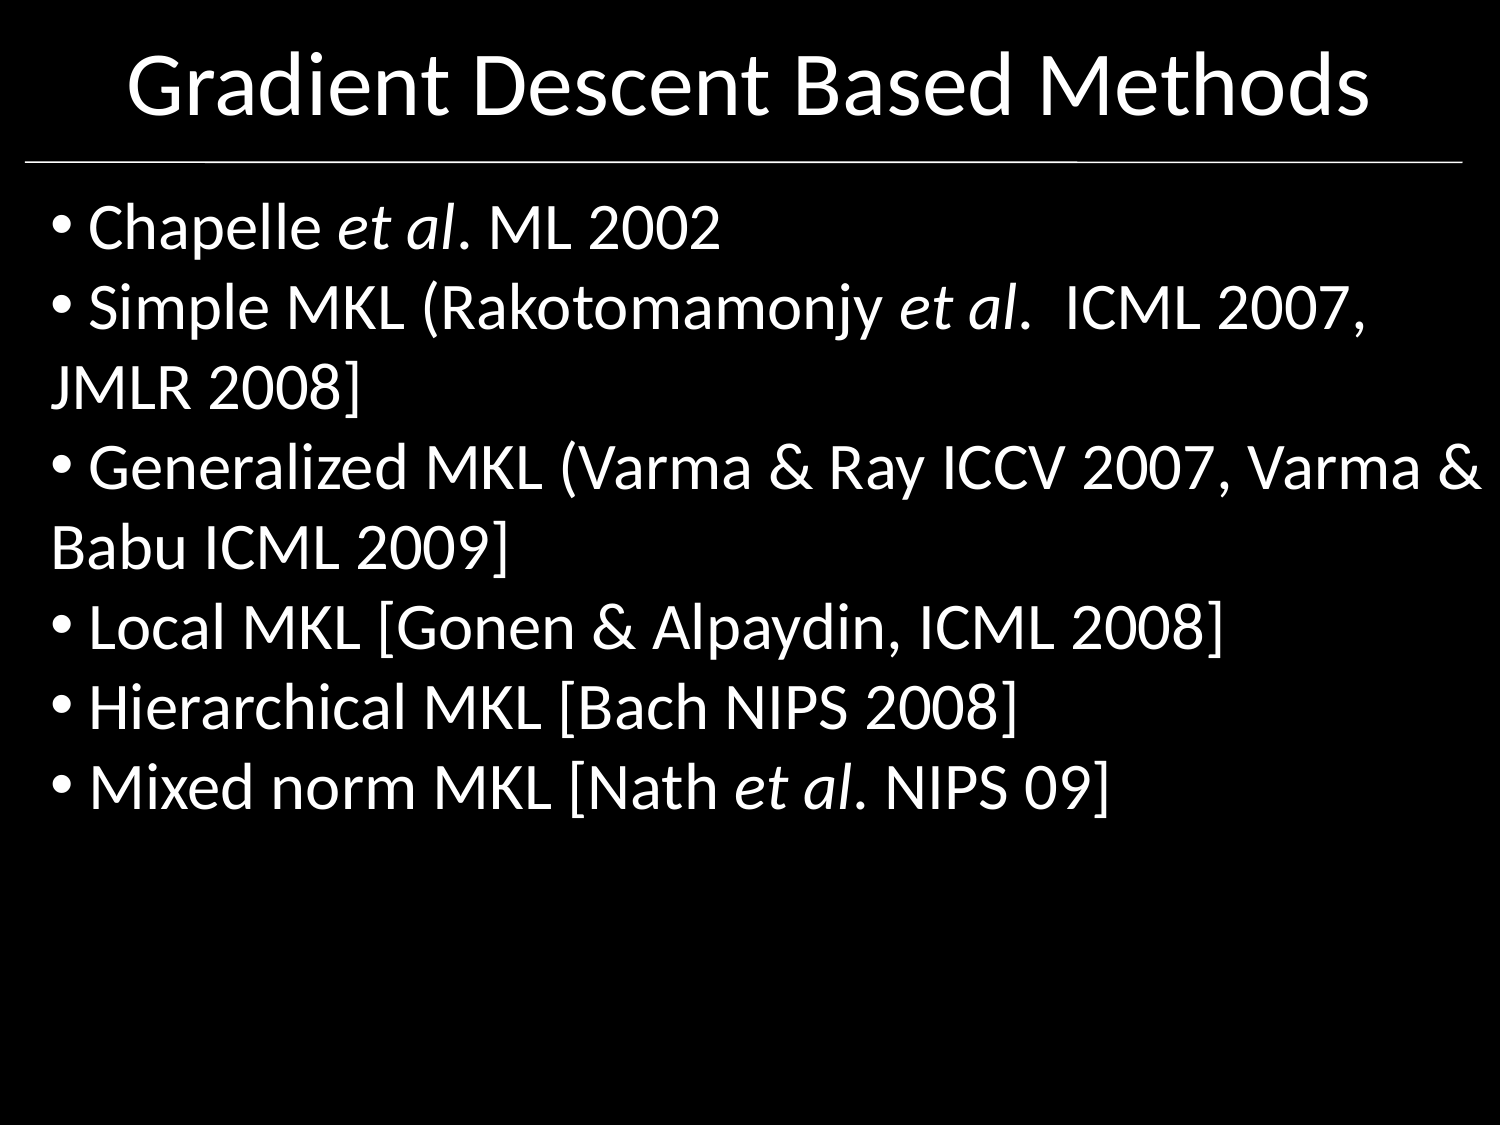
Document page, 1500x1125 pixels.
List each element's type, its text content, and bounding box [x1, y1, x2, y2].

text_box Chapelle et al. ML 2002 Simple MKL (Rakotomamonjy et al. ICML 2007, JMLR 2008] Generalized MKL (Varma & Ray ICCV 2007, Varma & Babu ICML 2009] Local MKL [Gonen & Alpaydin, ICML 2008] Hierarchical MKL [Bach NIPS 2008] Mixed norm MKL [Nath et al. NIPS 09] [35, 175, 1500, 1090]
title Gradient Descent Based Methods [0, 14, 1500, 144]
